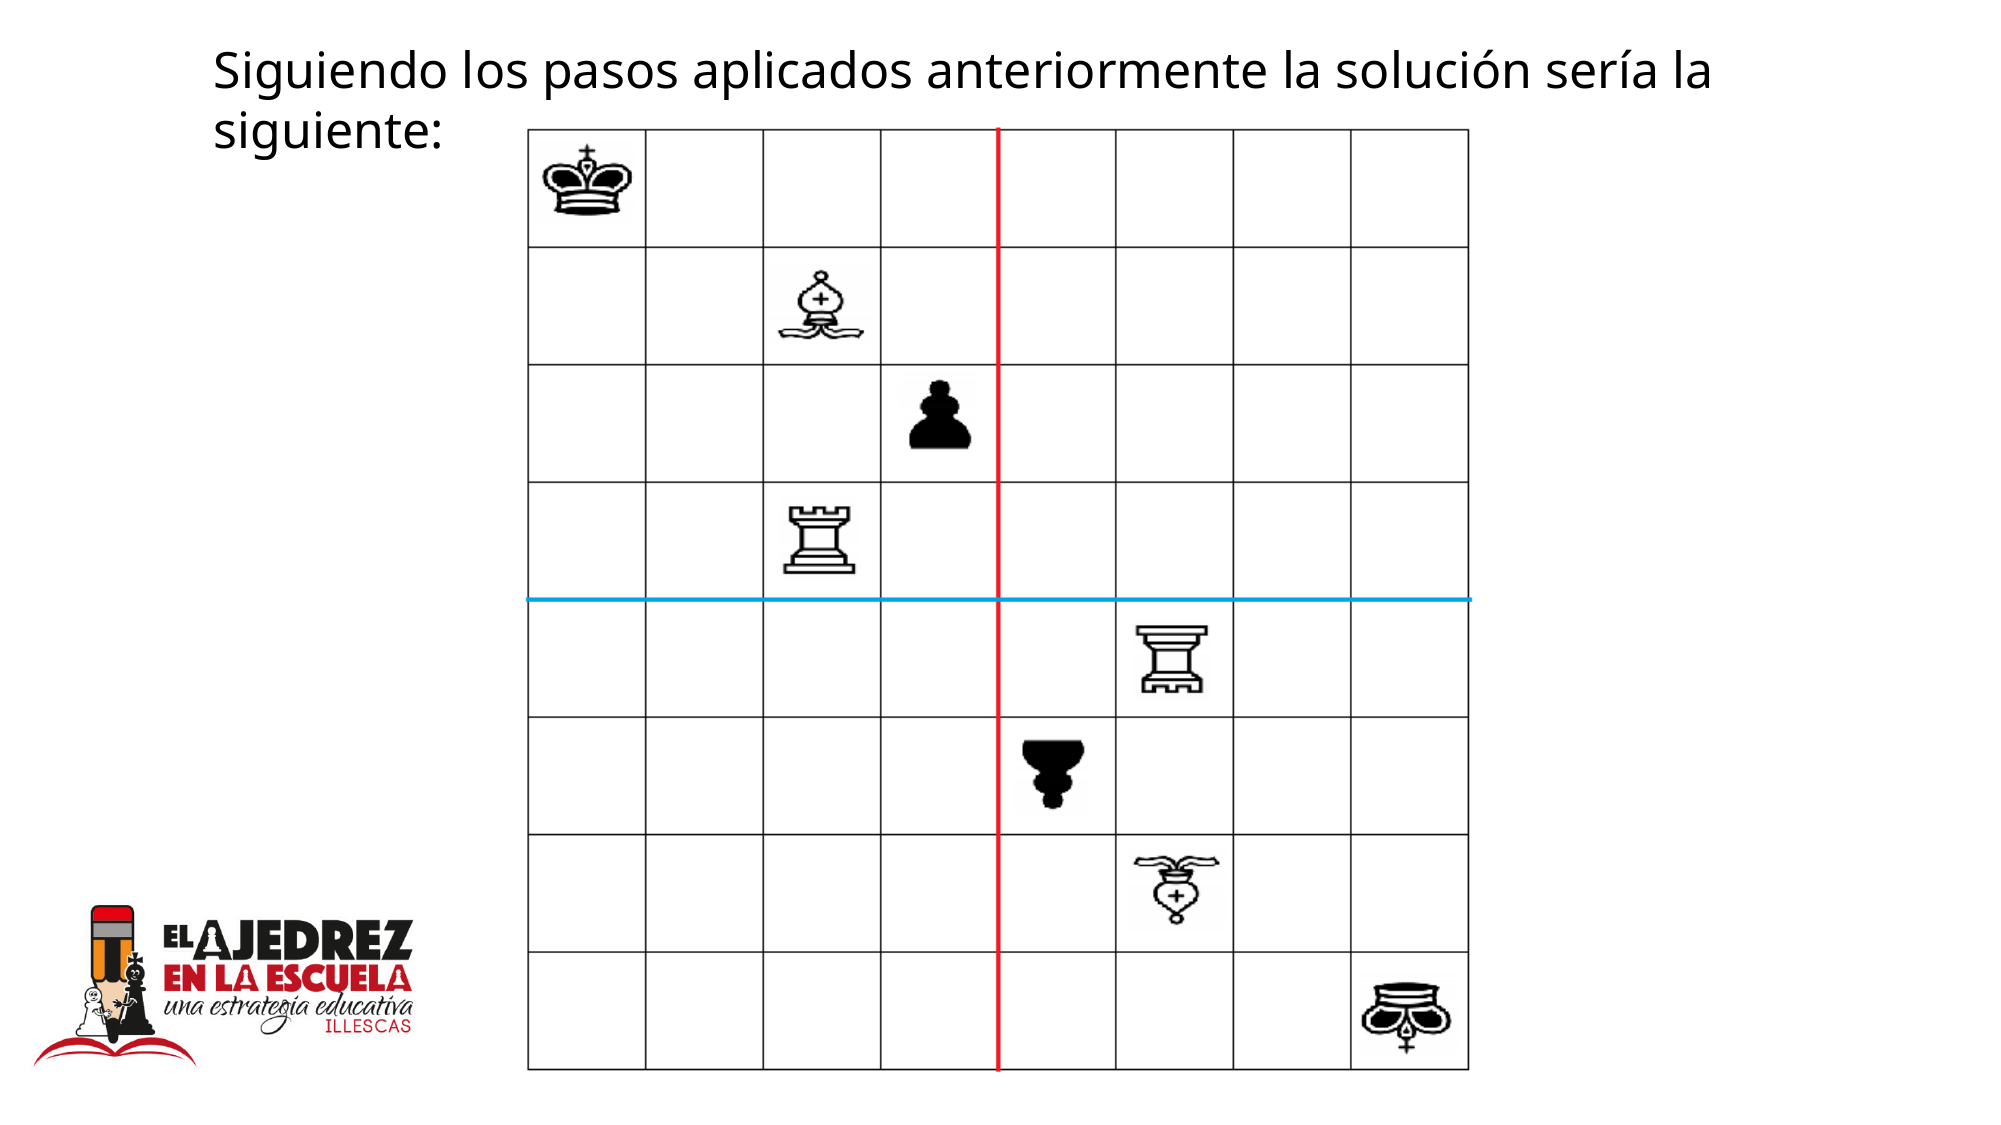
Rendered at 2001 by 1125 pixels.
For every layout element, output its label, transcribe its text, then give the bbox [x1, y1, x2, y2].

picture [24, 884, 430, 1100]
picture [513, 119, 1487, 1094]
text_box Siguiendo los pasos aplicados anteriormente la solución sería la siguiente: [198, 31, 1917, 166]
